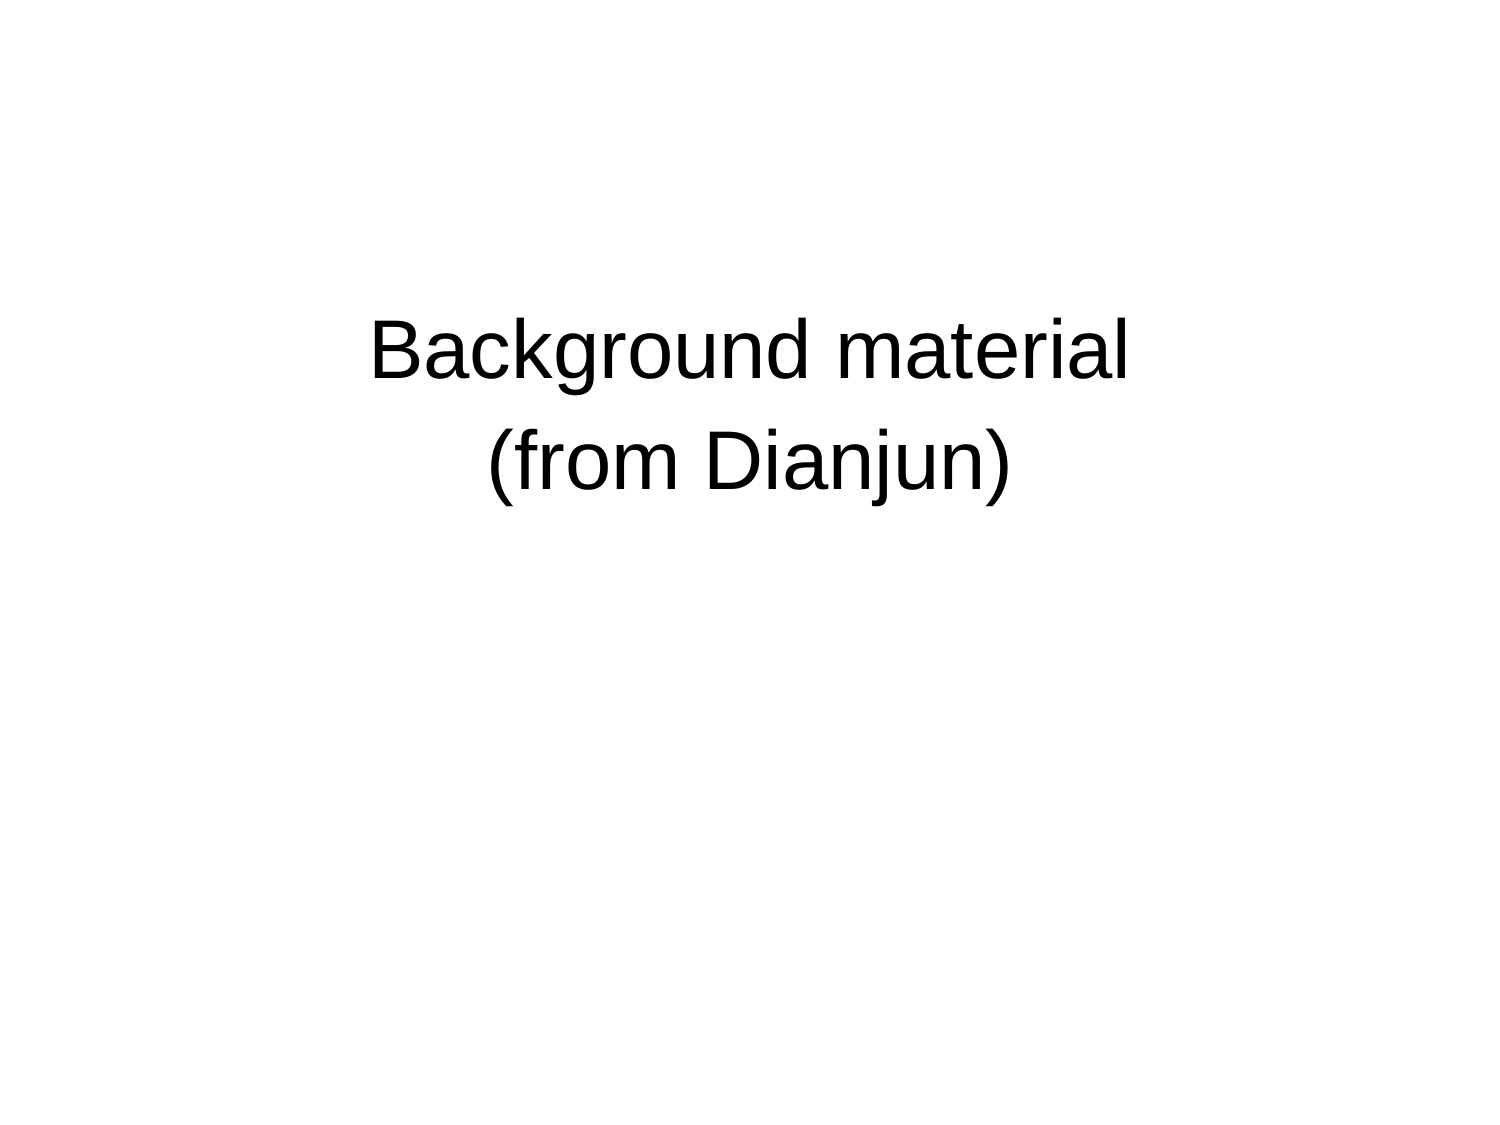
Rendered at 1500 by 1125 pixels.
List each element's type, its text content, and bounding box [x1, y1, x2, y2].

list Background material (from Dianjun) [103, 299, 1397, 669]
